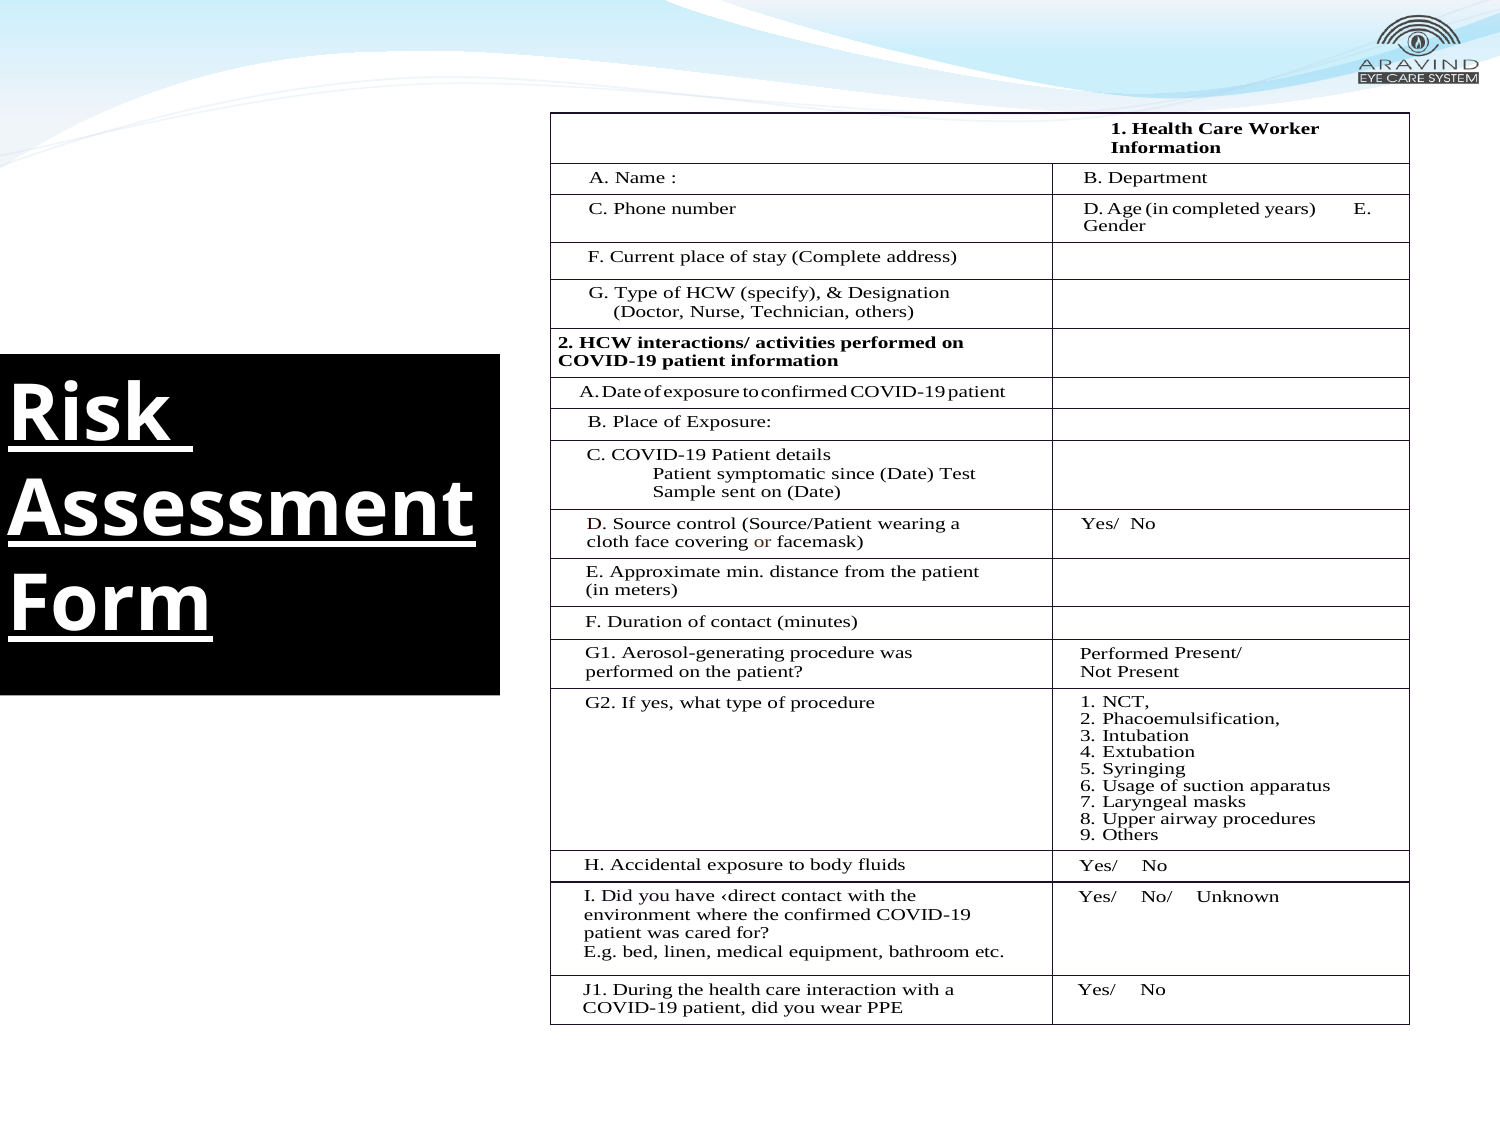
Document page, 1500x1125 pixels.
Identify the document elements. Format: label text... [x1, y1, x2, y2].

title Risk Assessment Form [0, 353, 501, 696]
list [549, 112, 1415, 1026]
picture [1355, 11, 1483, 87]
